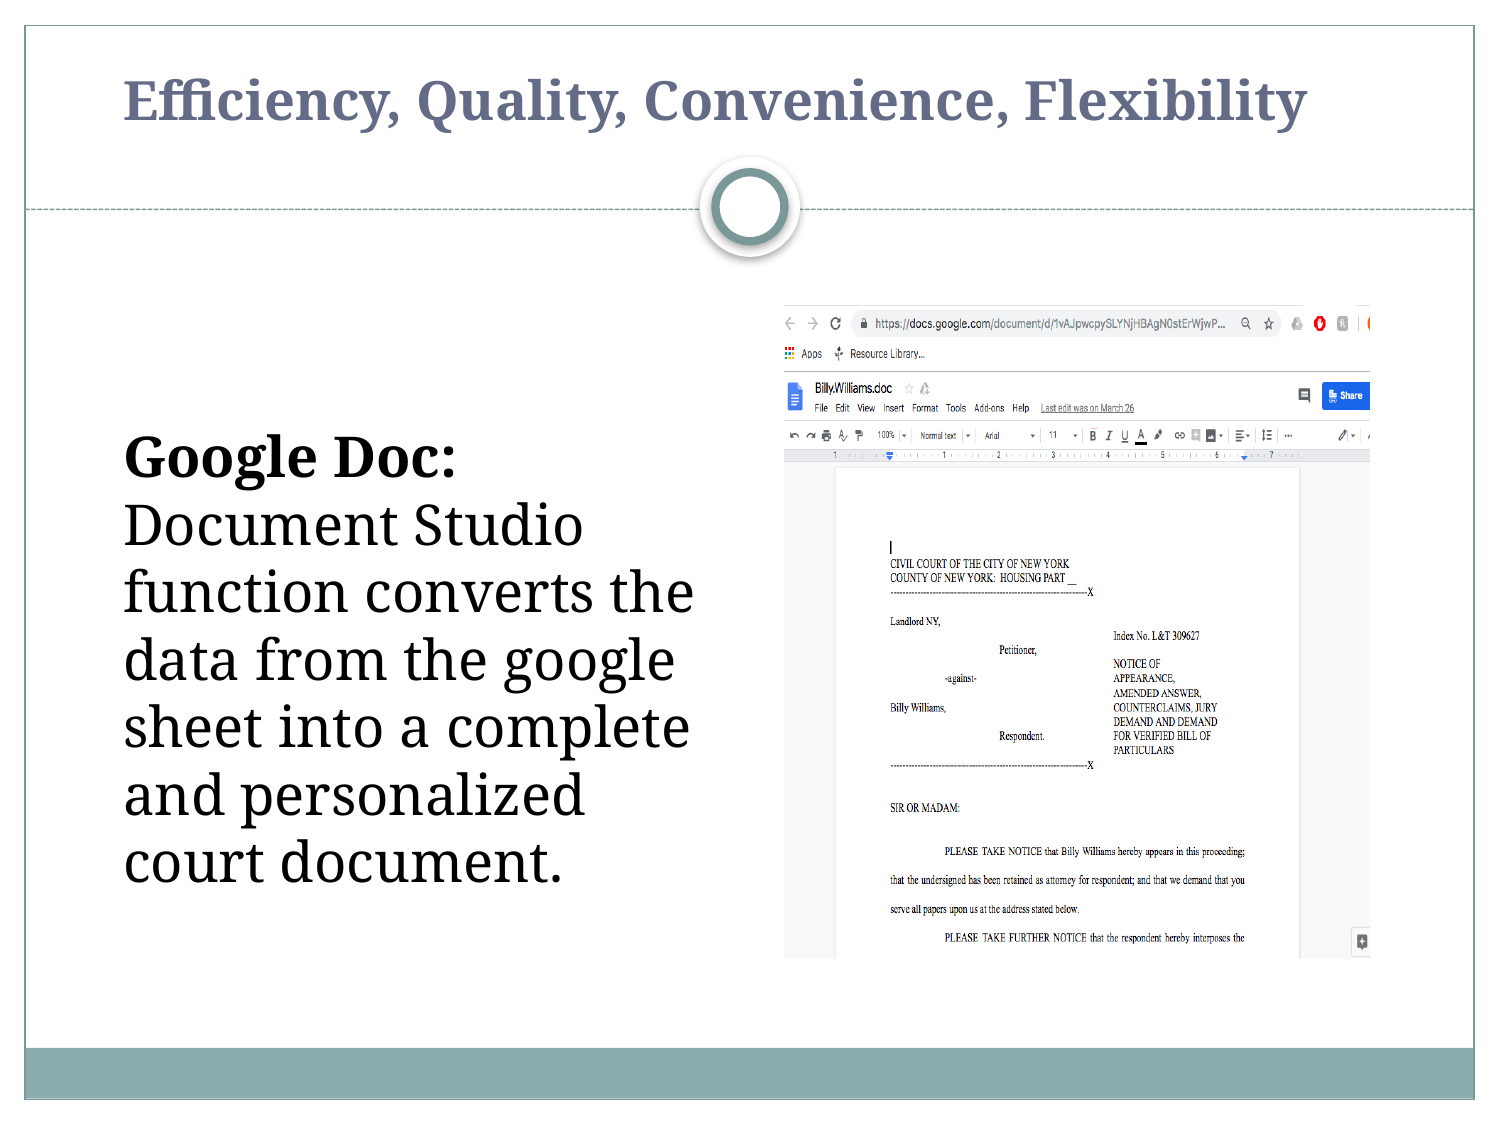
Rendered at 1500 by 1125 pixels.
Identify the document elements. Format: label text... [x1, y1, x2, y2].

list Google Doc: Document Studio function converts the data from the google sheet into a complete and personalized court document. [108, 305, 728, 801]
title Efficiency, Quality, Convenience, Flexibility [108, 51, 1370, 169]
picture [784, 305, 1370, 959]
